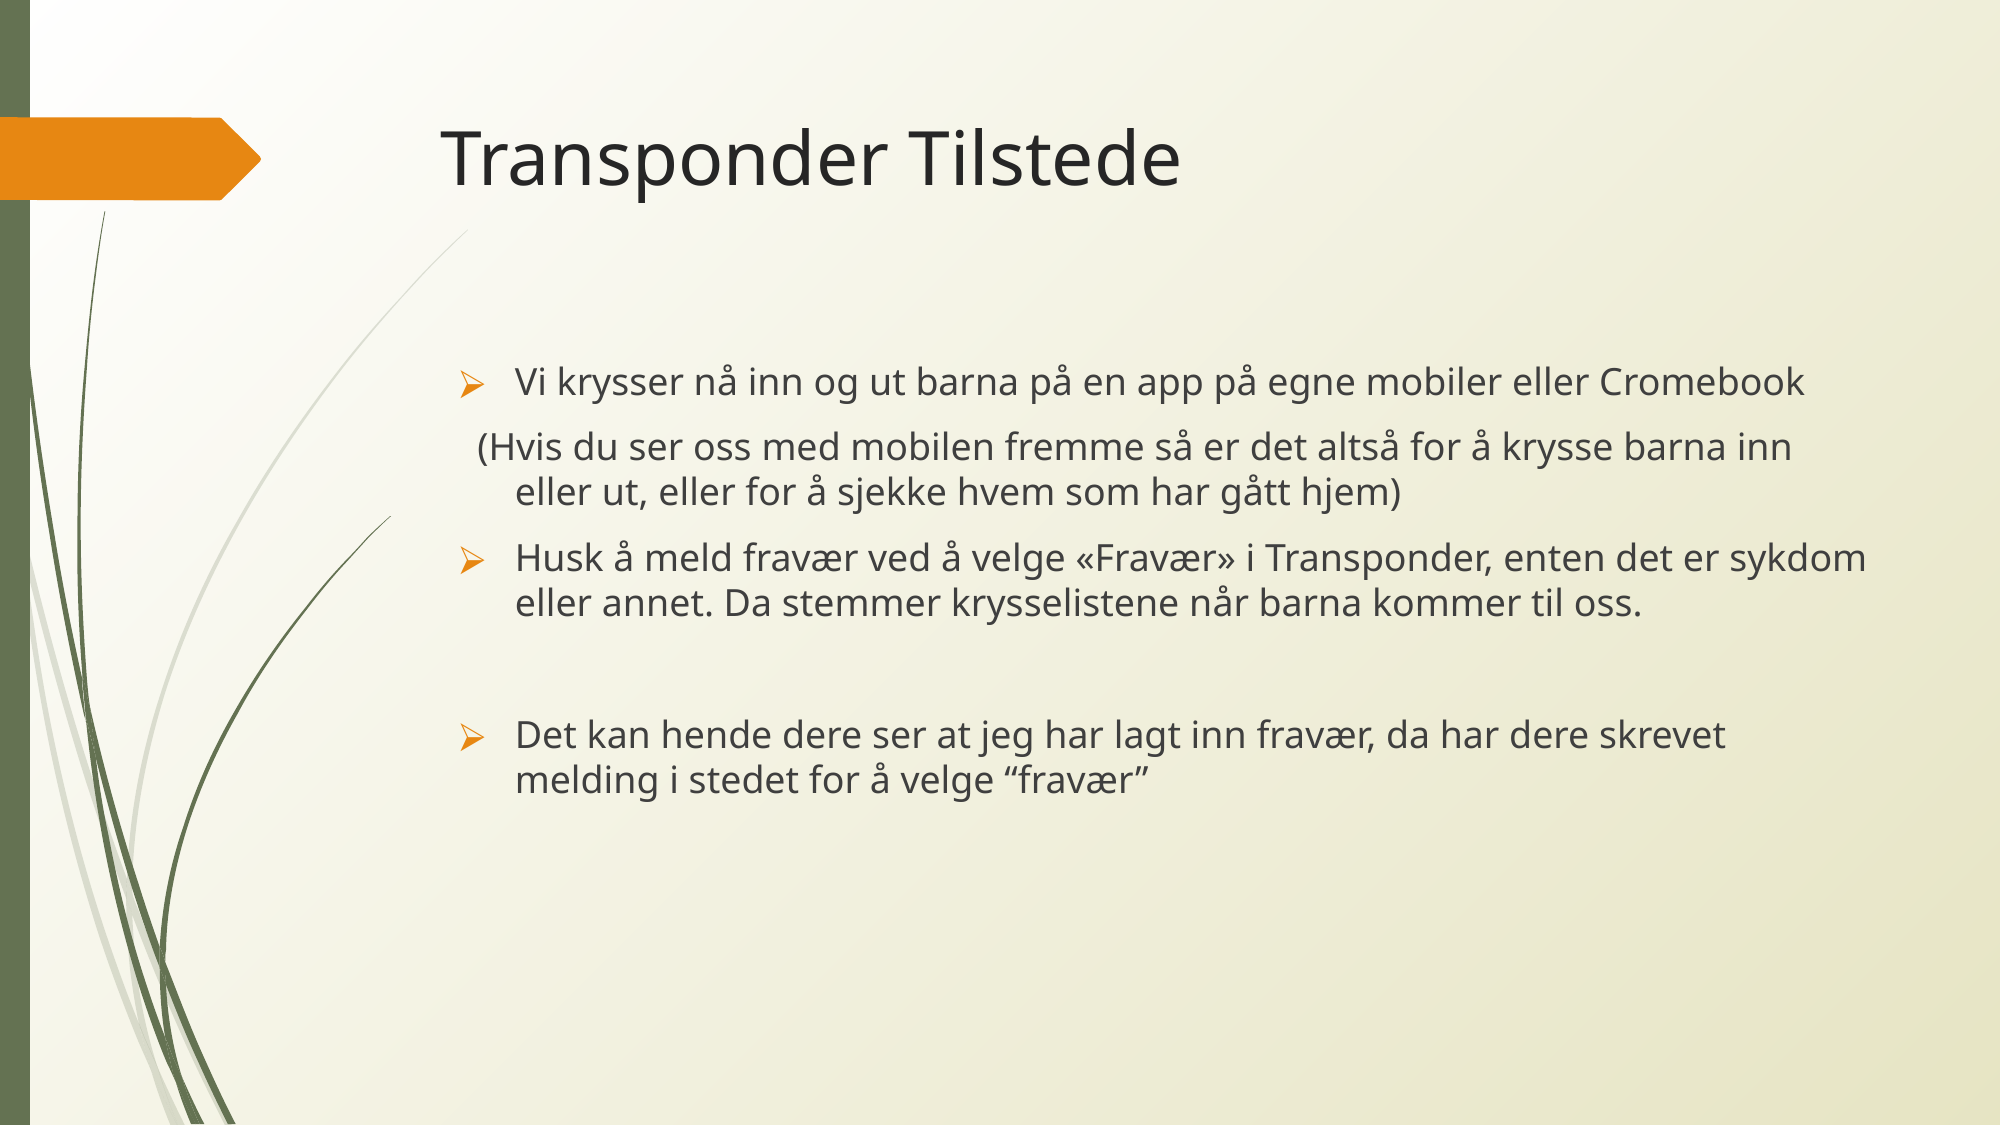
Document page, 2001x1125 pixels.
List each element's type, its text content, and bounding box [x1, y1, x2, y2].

title Transponder Tilstede [425, 102, 1888, 313]
list Vi krysser nå inn og ut barna på en app på egne mobiler eller Cromebook (Hvis du ser oss med mobilen fremme så er det altså for å krysse barna inn eller ut, eller for å sjekke hvem som har gått hjem) Husk å meld fravær ved å velge «Fravær» i Transponder, enten det er sykdom eller annet. Da stemmer krysselistene når barna kommer til oss. Det kan hende dere ser at jeg har lagt inn fravær, da har dere skrevet melding i stedet for å velge “fravær” [424, 350, 1888, 970]
